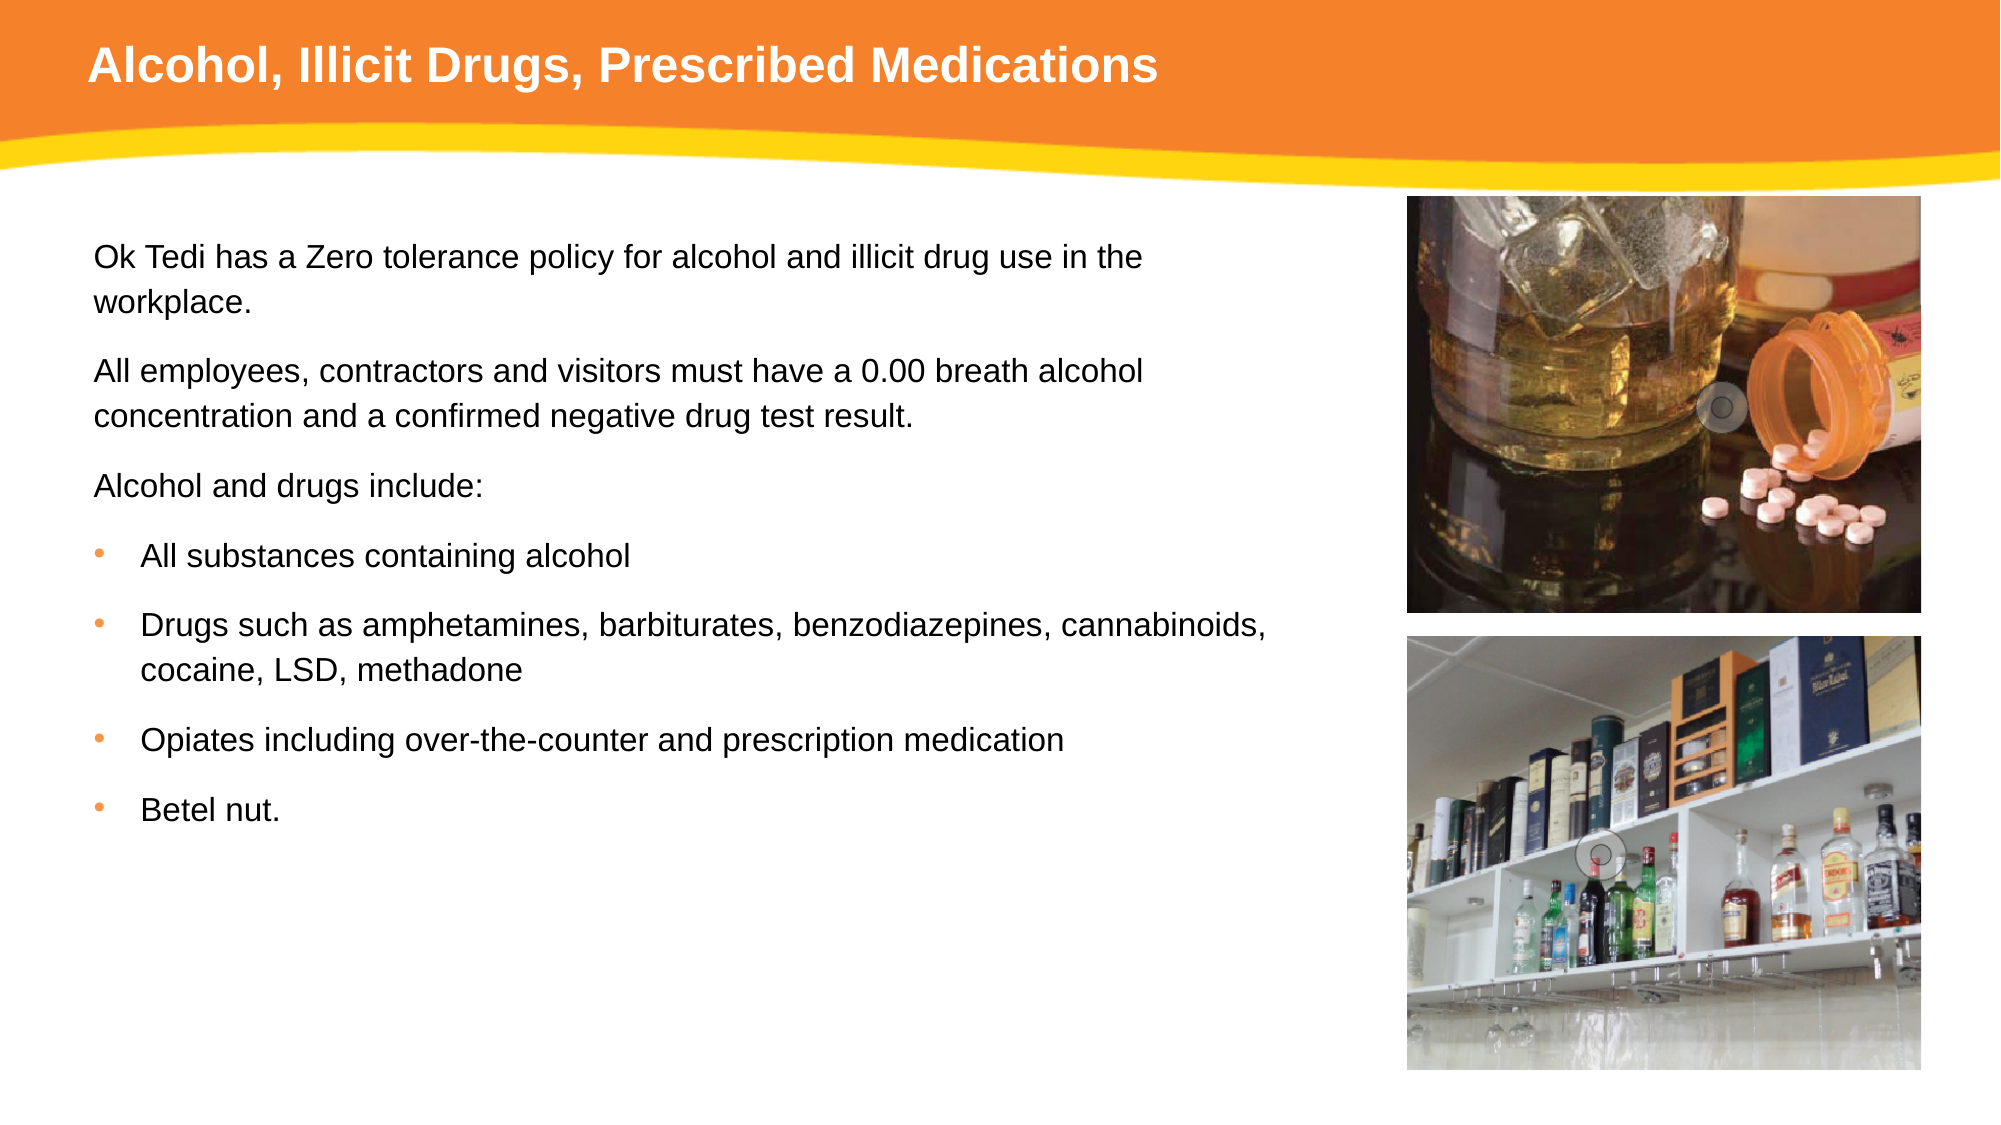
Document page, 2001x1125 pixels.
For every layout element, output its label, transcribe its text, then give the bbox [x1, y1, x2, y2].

list Ok Tedi has a Zero tolerance policy for alcohol and illicit drug use in the workplace. All employees, contractors and visitors must have a 0.00 breath alcohol concentration and a confirmed negative drug test result. Alcohol and drugs include: All substances containing alcohol Drugs such as amphetamines, barbiturates, benzodiazepines, cannabinoids, cocaine, LSD, methadone Opiates including over-the-counter and prescription medication Betel nut. [78, 222, 1284, 1038]
title Alcohol, Illicit Drugs, Prescribed Medications [71, 4, 1969, 120]
picture [0, 0, 2000, 1125]
